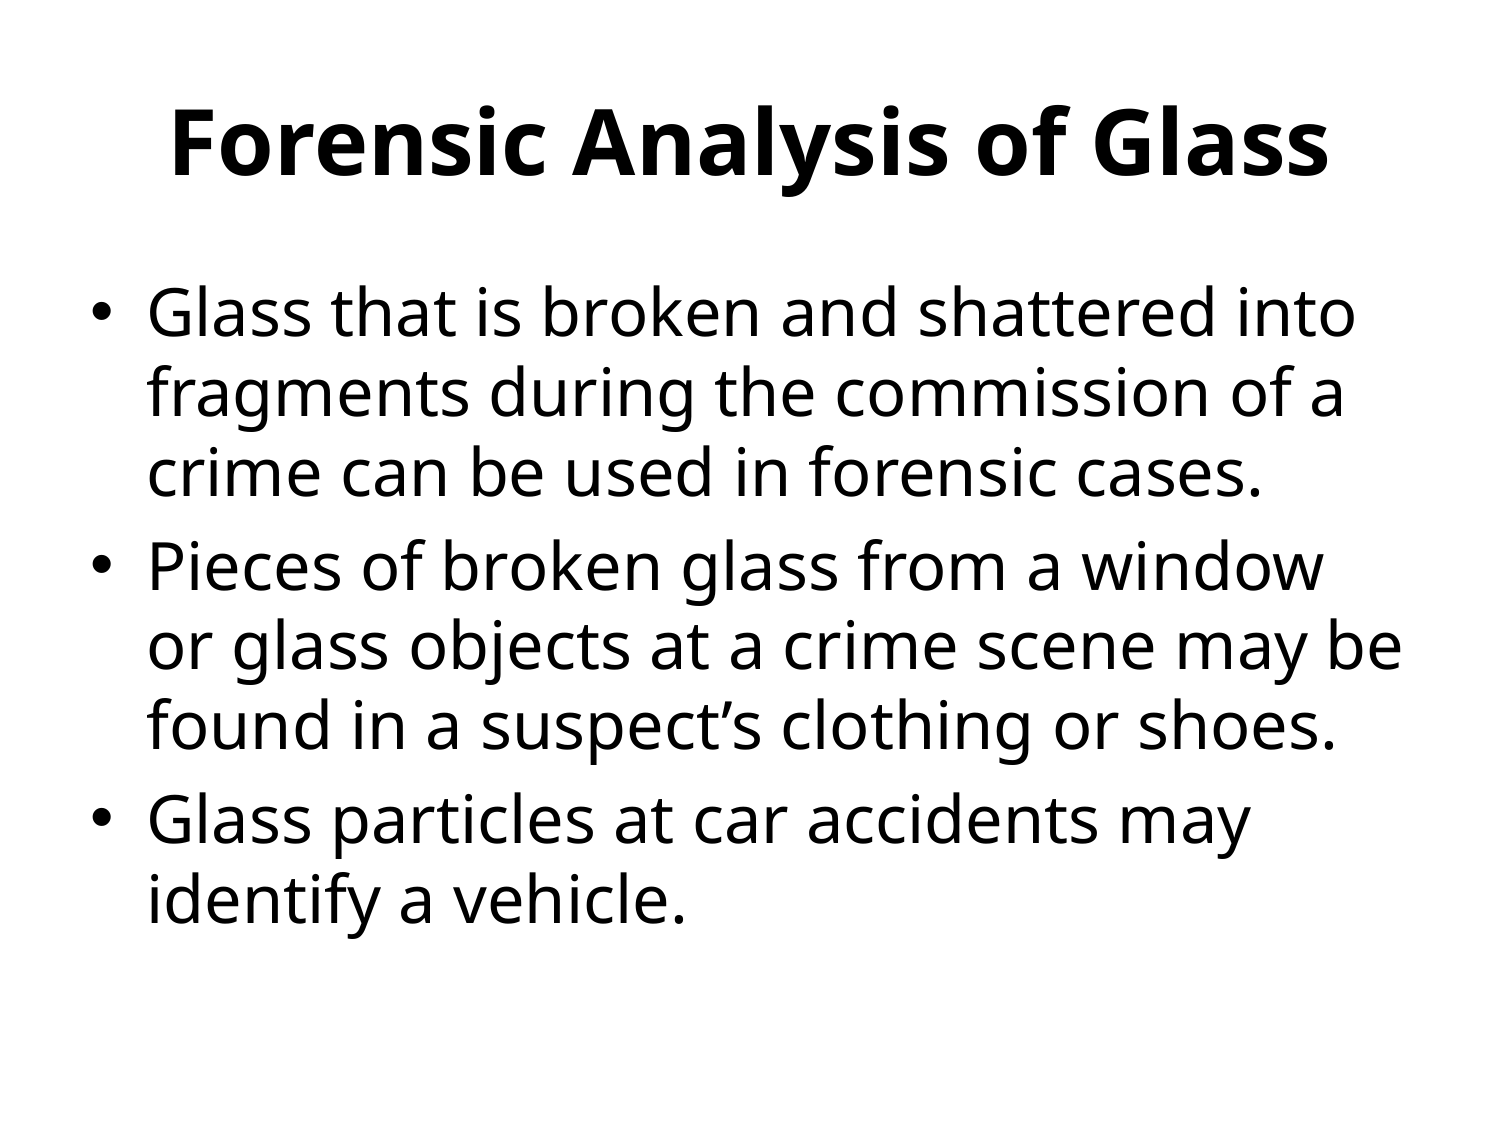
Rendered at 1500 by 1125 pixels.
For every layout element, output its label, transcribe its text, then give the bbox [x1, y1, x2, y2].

title Forensic Analysis of Glass [75, 45, 1425, 233]
list Glass that is broken and shattered into fragments during the commission of a crime can be used in forensic cases. Pieces of broken glass from a window or glass objects at a crime scene may be found in a suspect’s clothing or shoes. Glass particles at car accidents may identify a vehicle. [75, 262, 1425, 1005]
